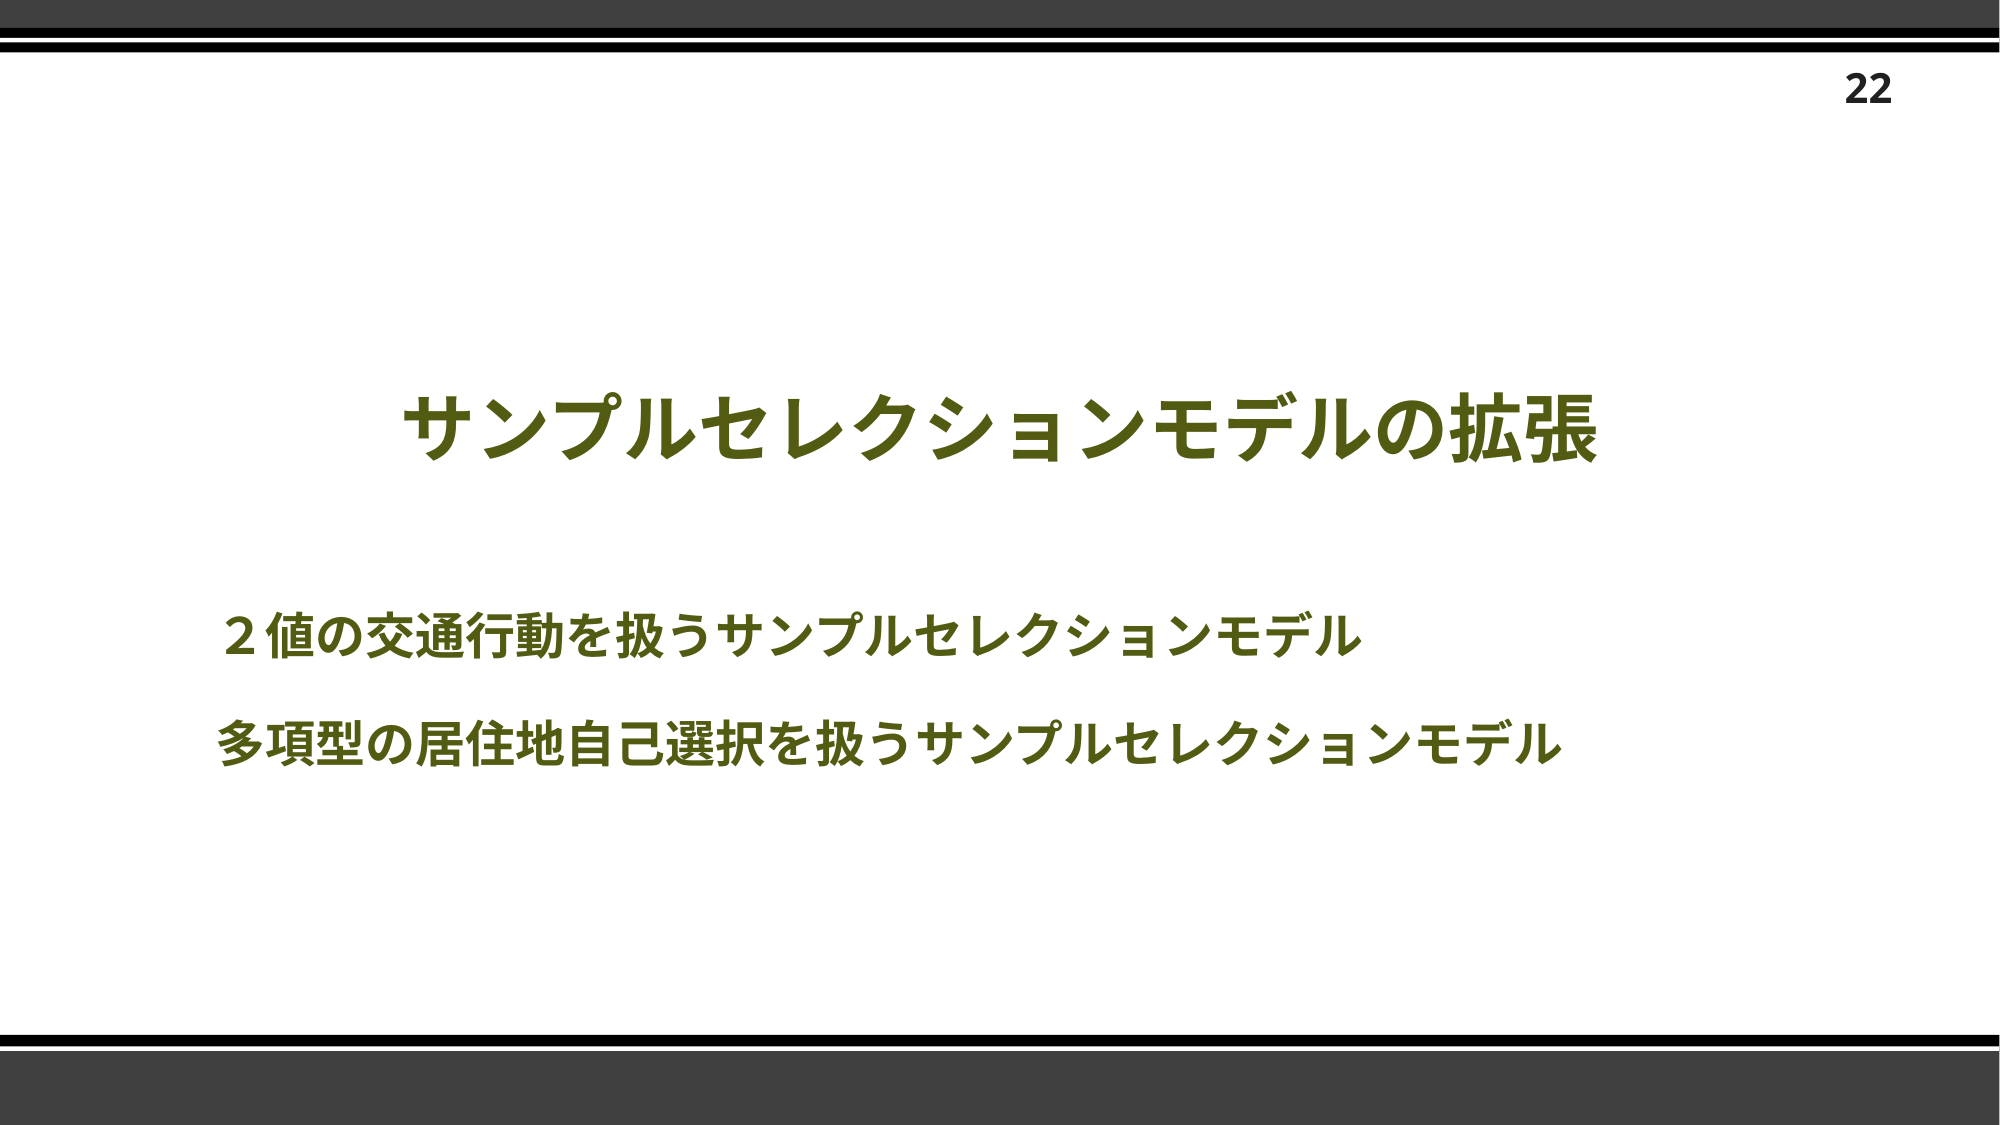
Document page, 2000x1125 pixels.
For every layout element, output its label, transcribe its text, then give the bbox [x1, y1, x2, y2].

text_box サンプルセレクションモデルの拡張 [344, 349, 1656, 516]
title ２値の交通行動を扱うサンプルセレクションモデル 多項型の居住地自己選択を扱うサンプルセレクションモデル [200, 497, 1800, 888]
slide_number 22 [1753, 54, 1908, 126]
